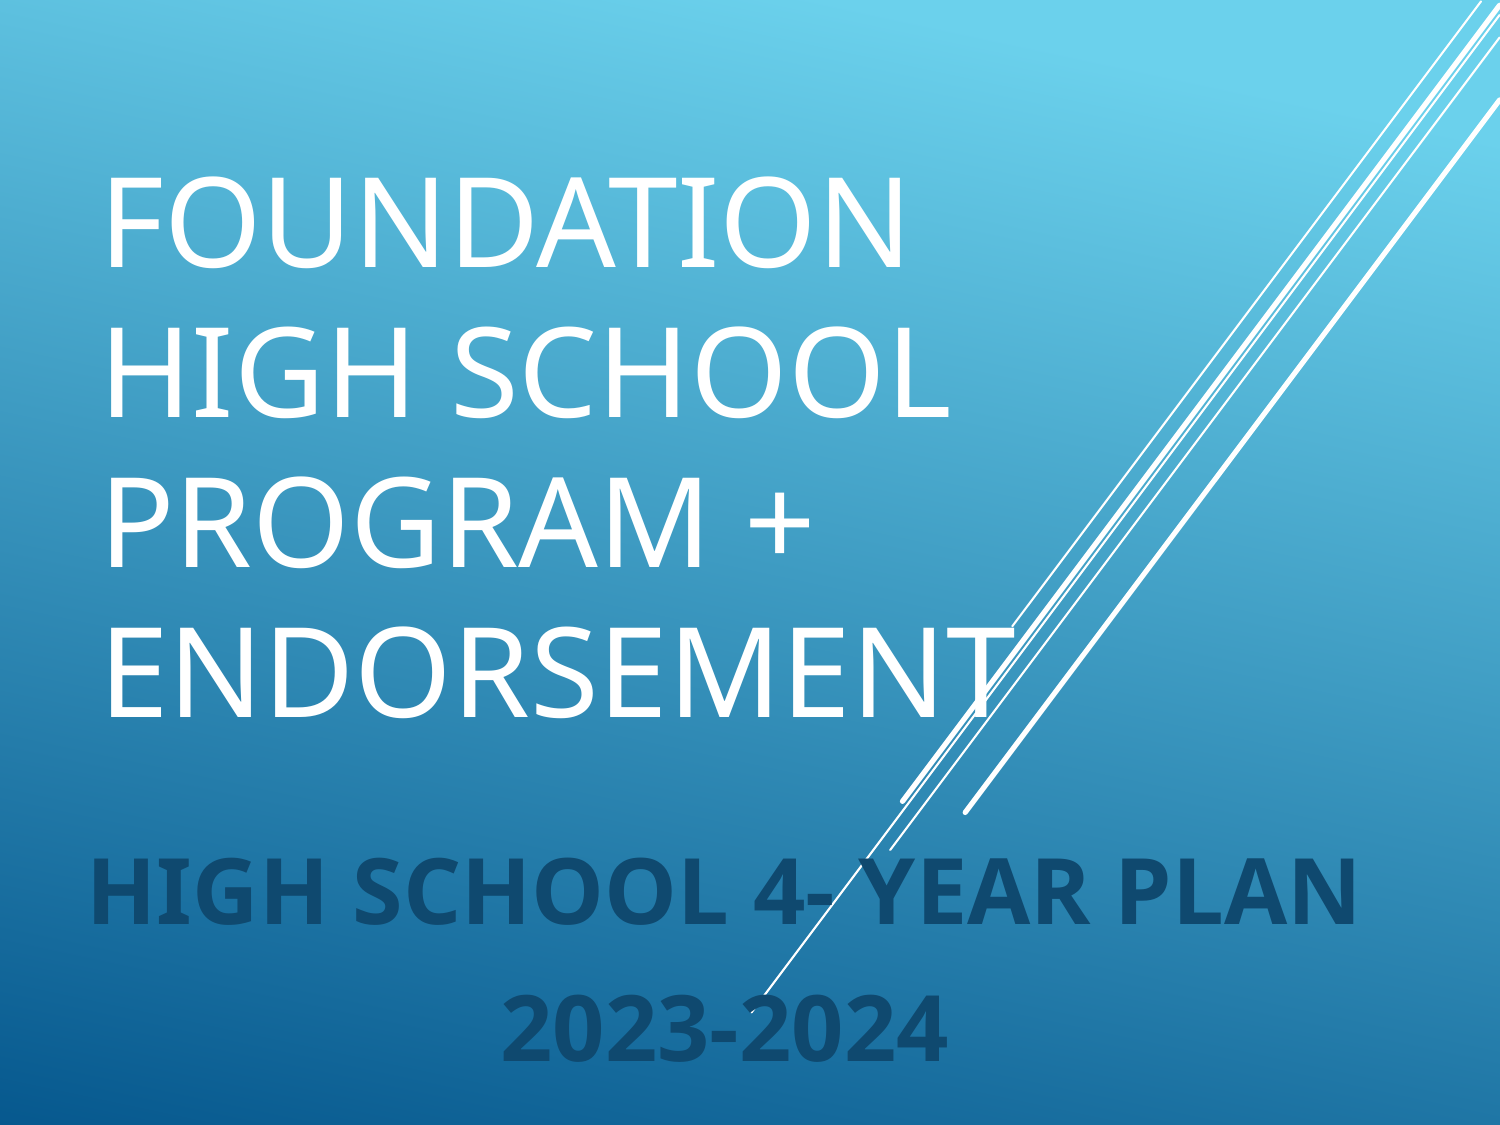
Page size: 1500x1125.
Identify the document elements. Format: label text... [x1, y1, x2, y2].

title Foundation high school program + endorsement [84, 37, 1125, 750]
subtitle HIGH SCHOOL 4- YEAR PLAN 2023-2024 [37, 825, 1413, 1088]
